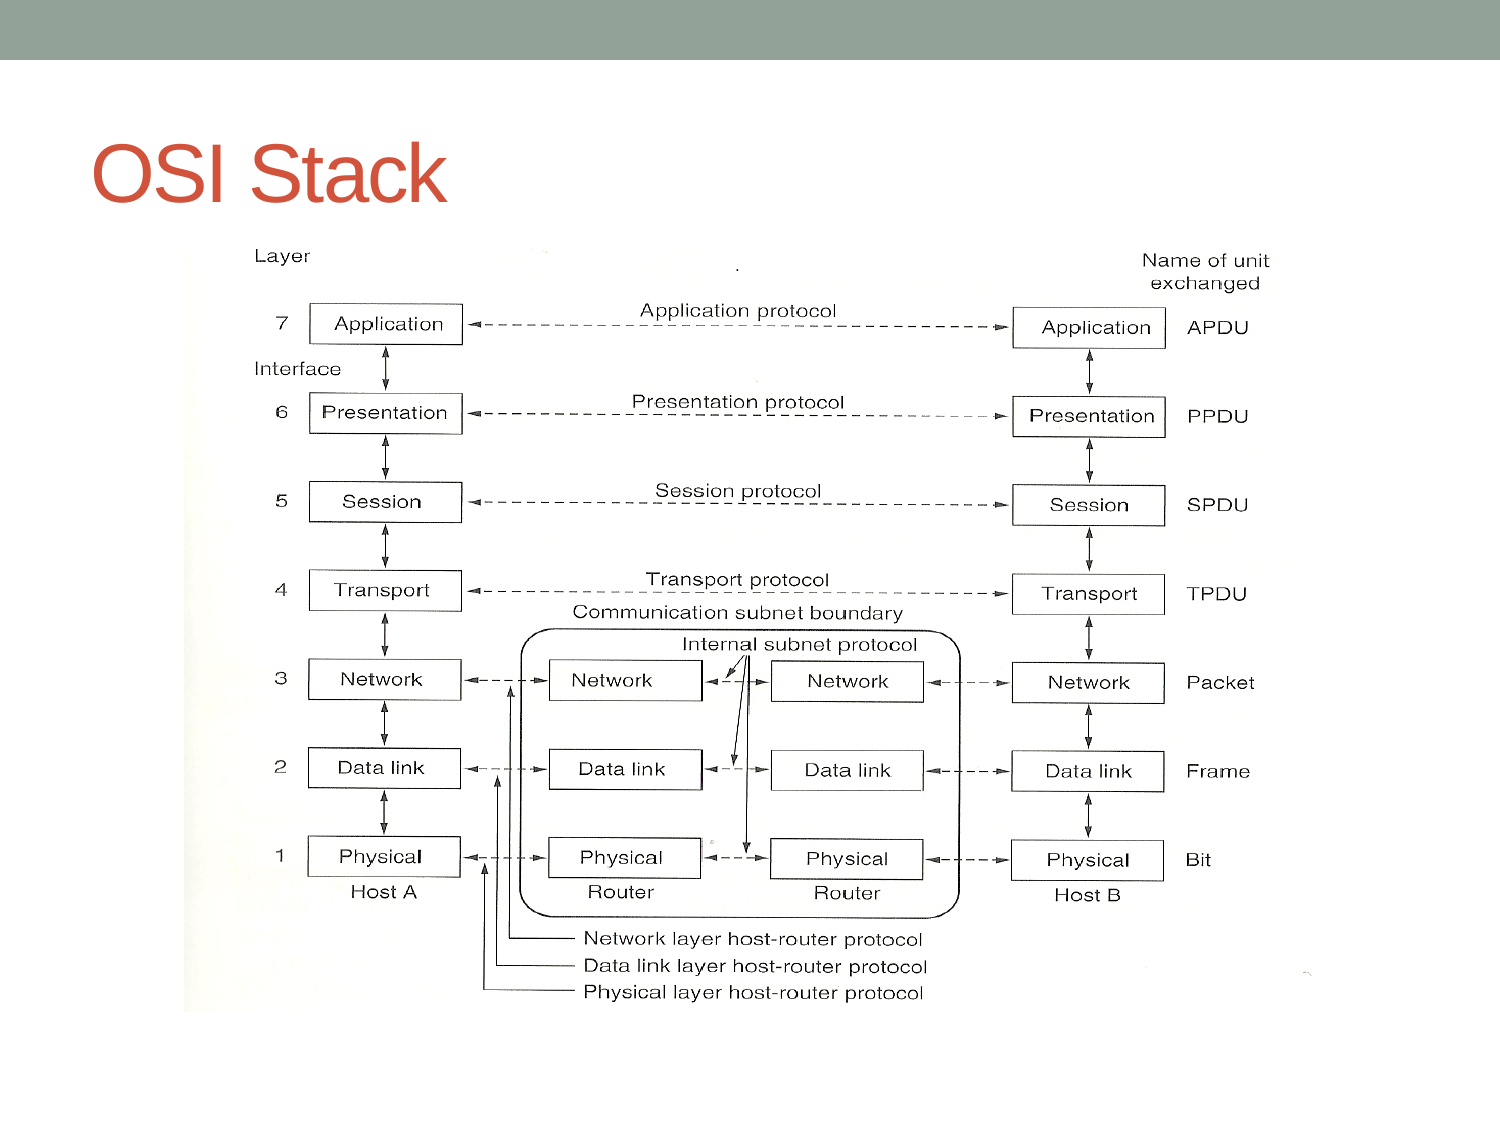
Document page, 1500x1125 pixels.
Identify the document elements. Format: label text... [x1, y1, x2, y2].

title OSI Stack [75, 87, 1425, 250]
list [184, 249, 1316, 1012]
